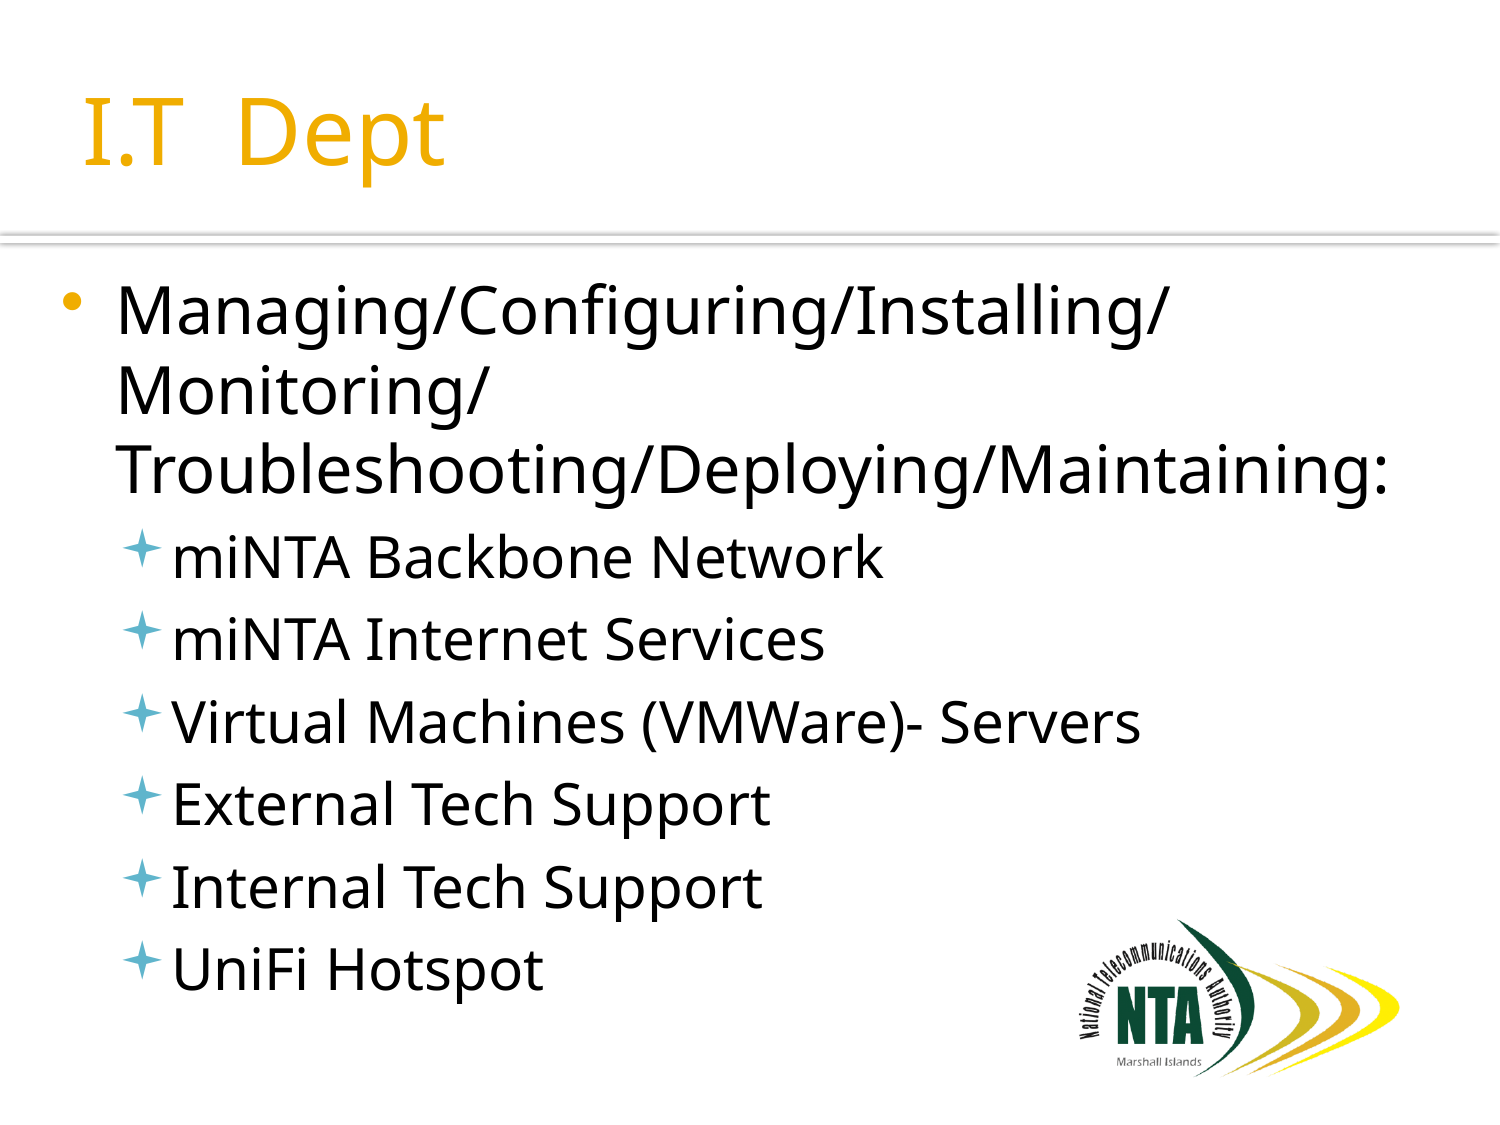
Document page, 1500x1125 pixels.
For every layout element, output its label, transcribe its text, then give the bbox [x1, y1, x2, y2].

title I.T Dept [74, 24, 1426, 232]
picture [1074, 912, 1404, 1084]
list Managing/Configuring/Installing/Monitoring/ Troubleshooting/Deploying/Maintaining: miNTA Backbone Network miNTA Internet Services Virtual Machines (VMWare)- Servers External Tech Support Internal Tech Support UniFi Hotspot [35, 259, 1443, 1076]
